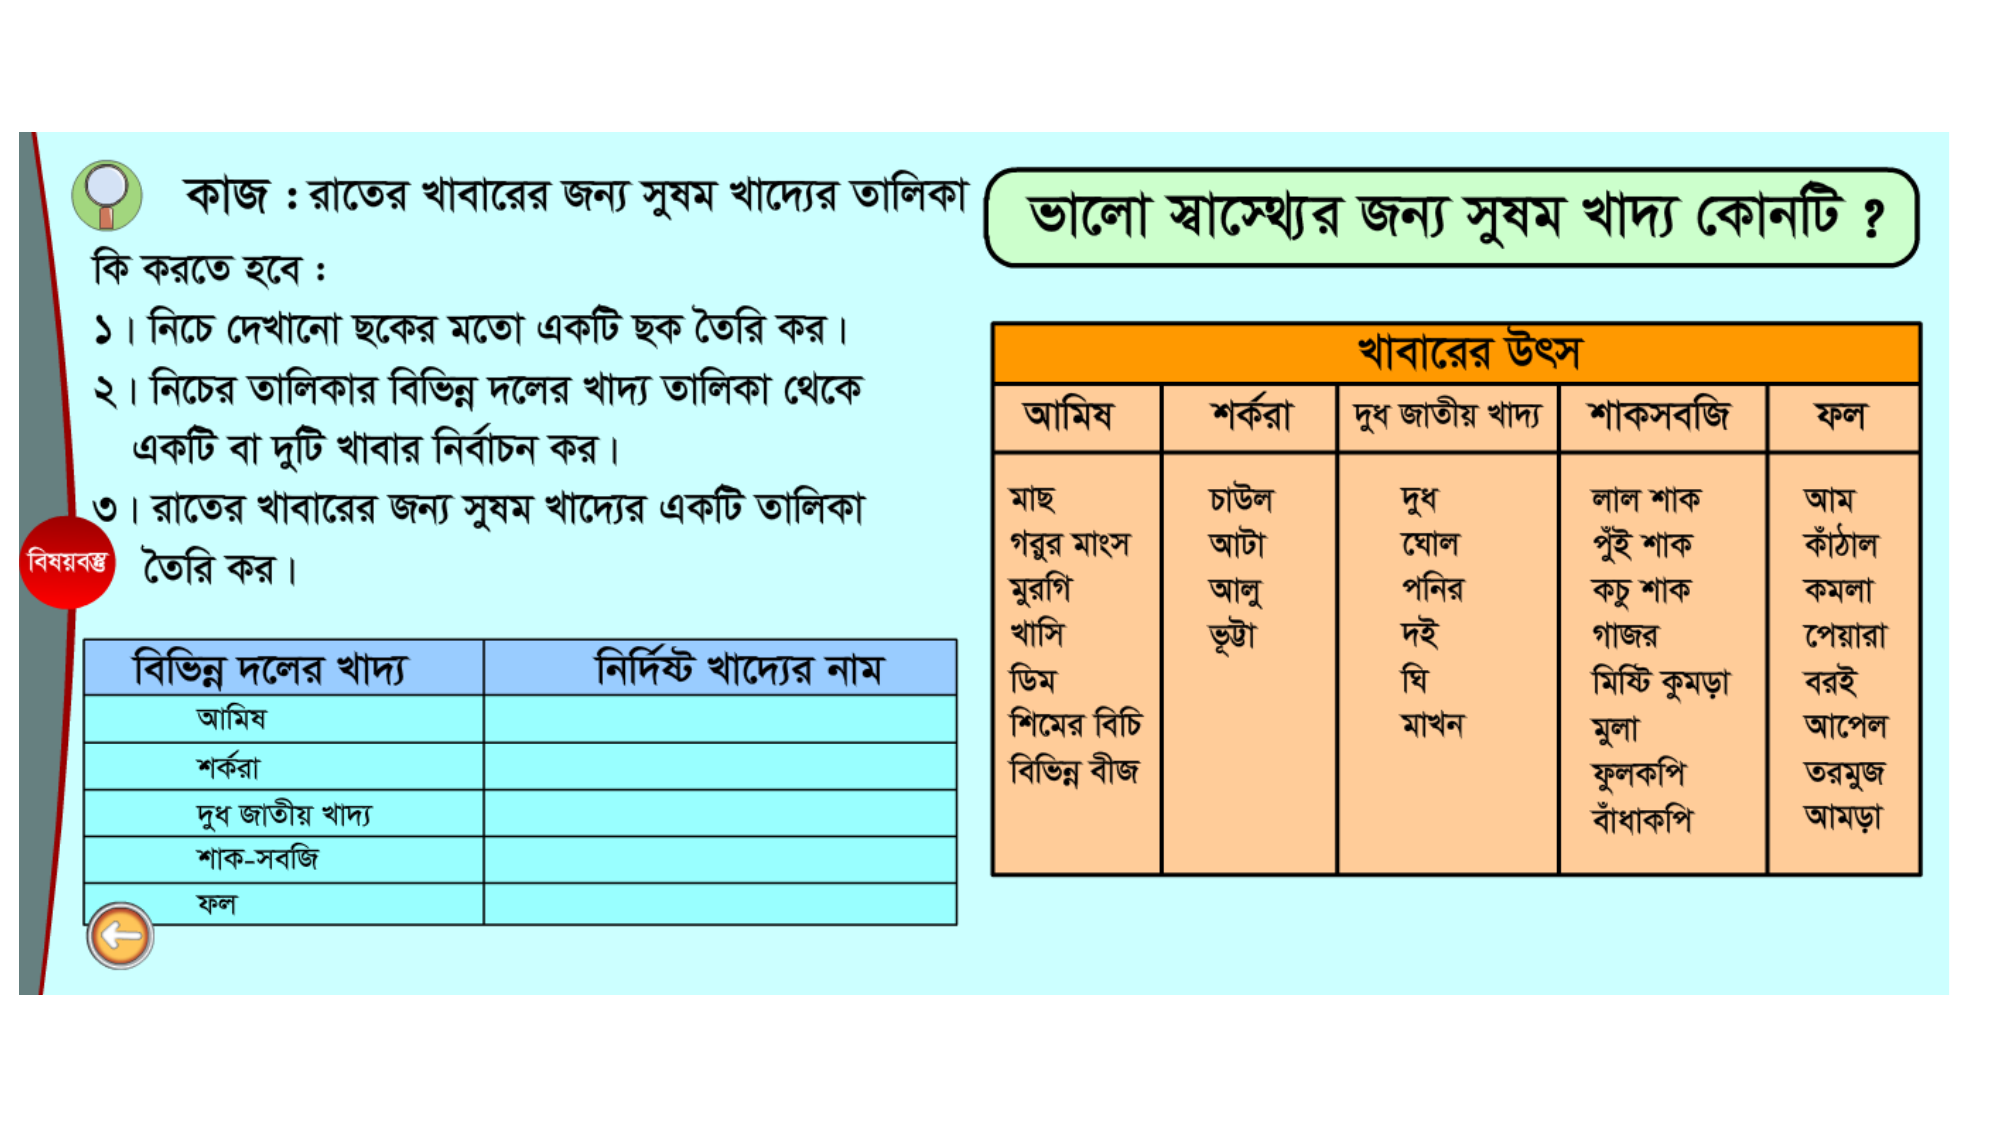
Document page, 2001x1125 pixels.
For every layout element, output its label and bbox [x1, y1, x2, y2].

picture [19, 132, 1950, 995]
